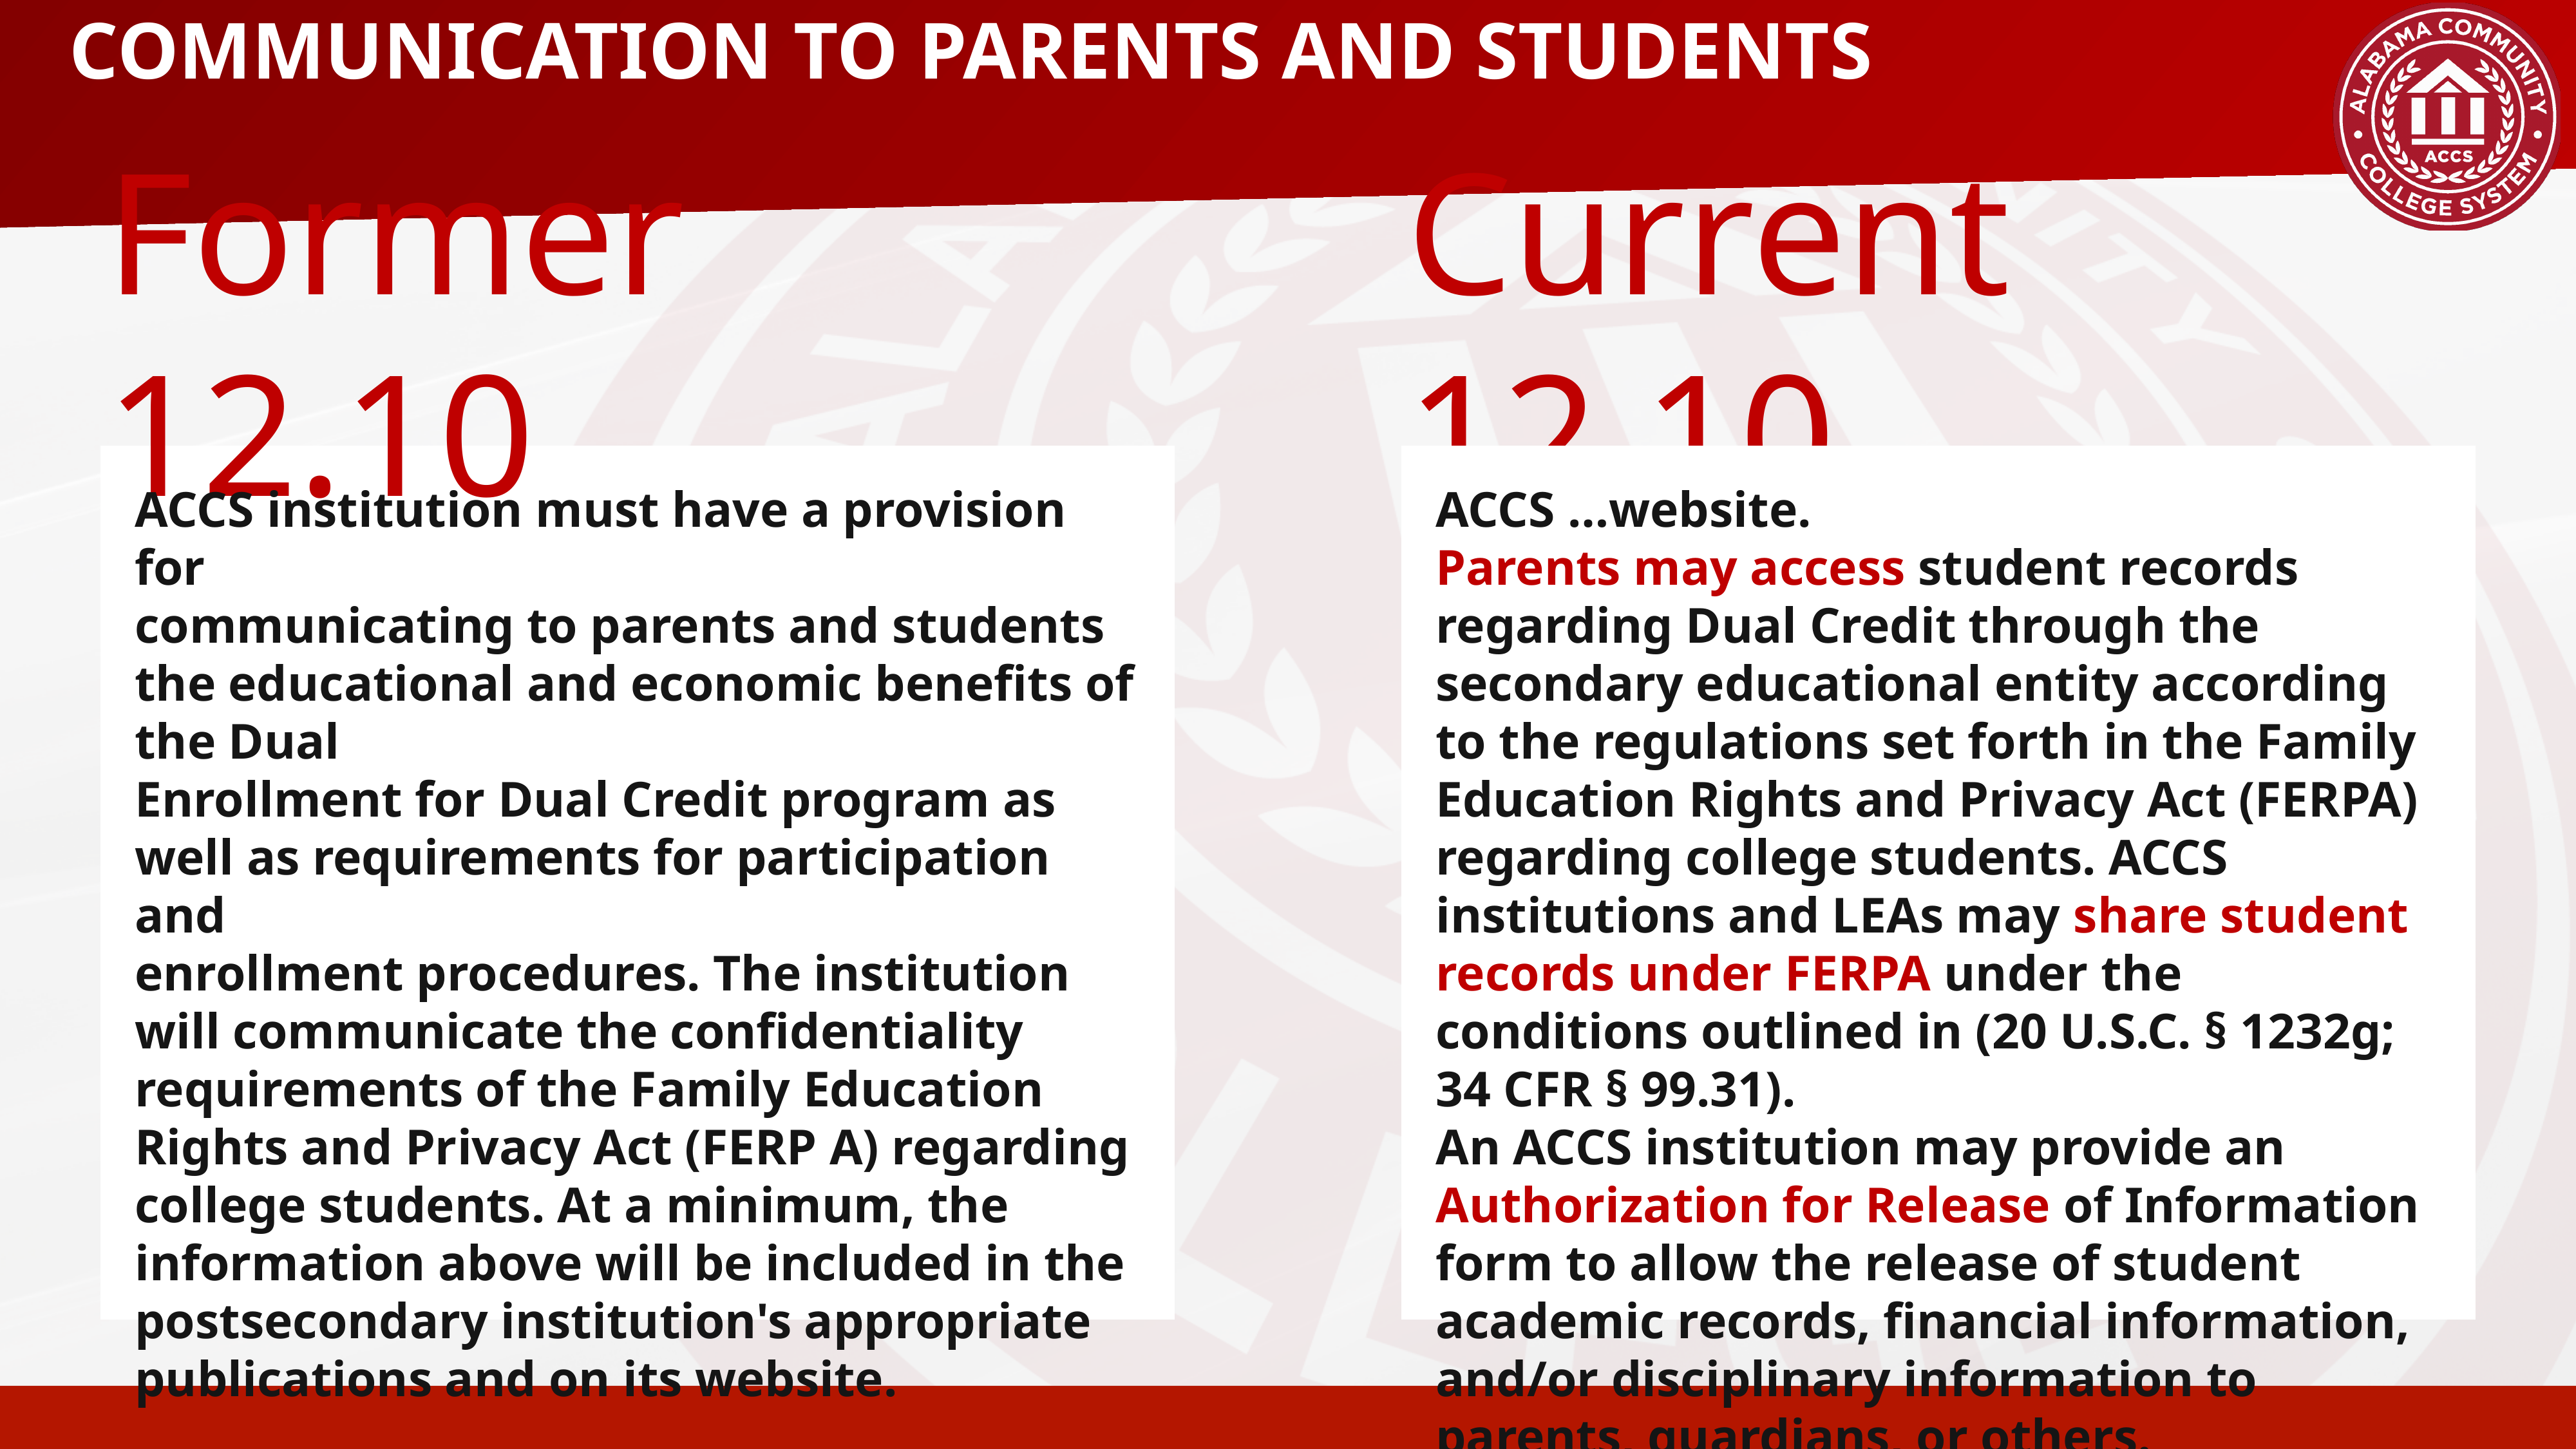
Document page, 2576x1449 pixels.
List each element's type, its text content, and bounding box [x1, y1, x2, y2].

text_box Current 12.10 [1401, 121, 2271, 535]
picture [2333, 3, 2561, 231]
title COMMUNICATION TO PARENTS AND STUDENTS [59, 0, 2282, 158]
text_box [1401, 446, 2476, 1320]
text_box Former 12.10 [100, 121, 970, 535]
text_box [100, 446, 1175, 1320]
text_box ACCS …website. Parents may access student records regarding Dual Credit through the secondary educational entity according to the regulations set forth in the Family Education Rights and Privacy Act (FERPA) regarding college students. ACCS institutions and LEAs may share student records under FERPA under the conditions outlined in (20 U.S.C. § 1232g; 34 CFR § 99.31). An ACCS institution may provide an Authorization for Release of Information form to allow the release of student academic records, financial information, and/or disciplinary information to parents, guardians, or others. [1430, 473, 2447, 1291]
text_box ACCS institution must have a provision for communicating to parents and students the educational and economic benefits of the Dual Enrollment for Dual Credit program as well as requirements for participation and enrollment procedures. The institution will communicate the confidentiality requirements of the Family Education Rights and Privacy Act (FERP A) regarding college students. At a minimum, the information above will be included in the postsecondary institution's appropriate publications and on its website. [129, 473, 1146, 1291]
